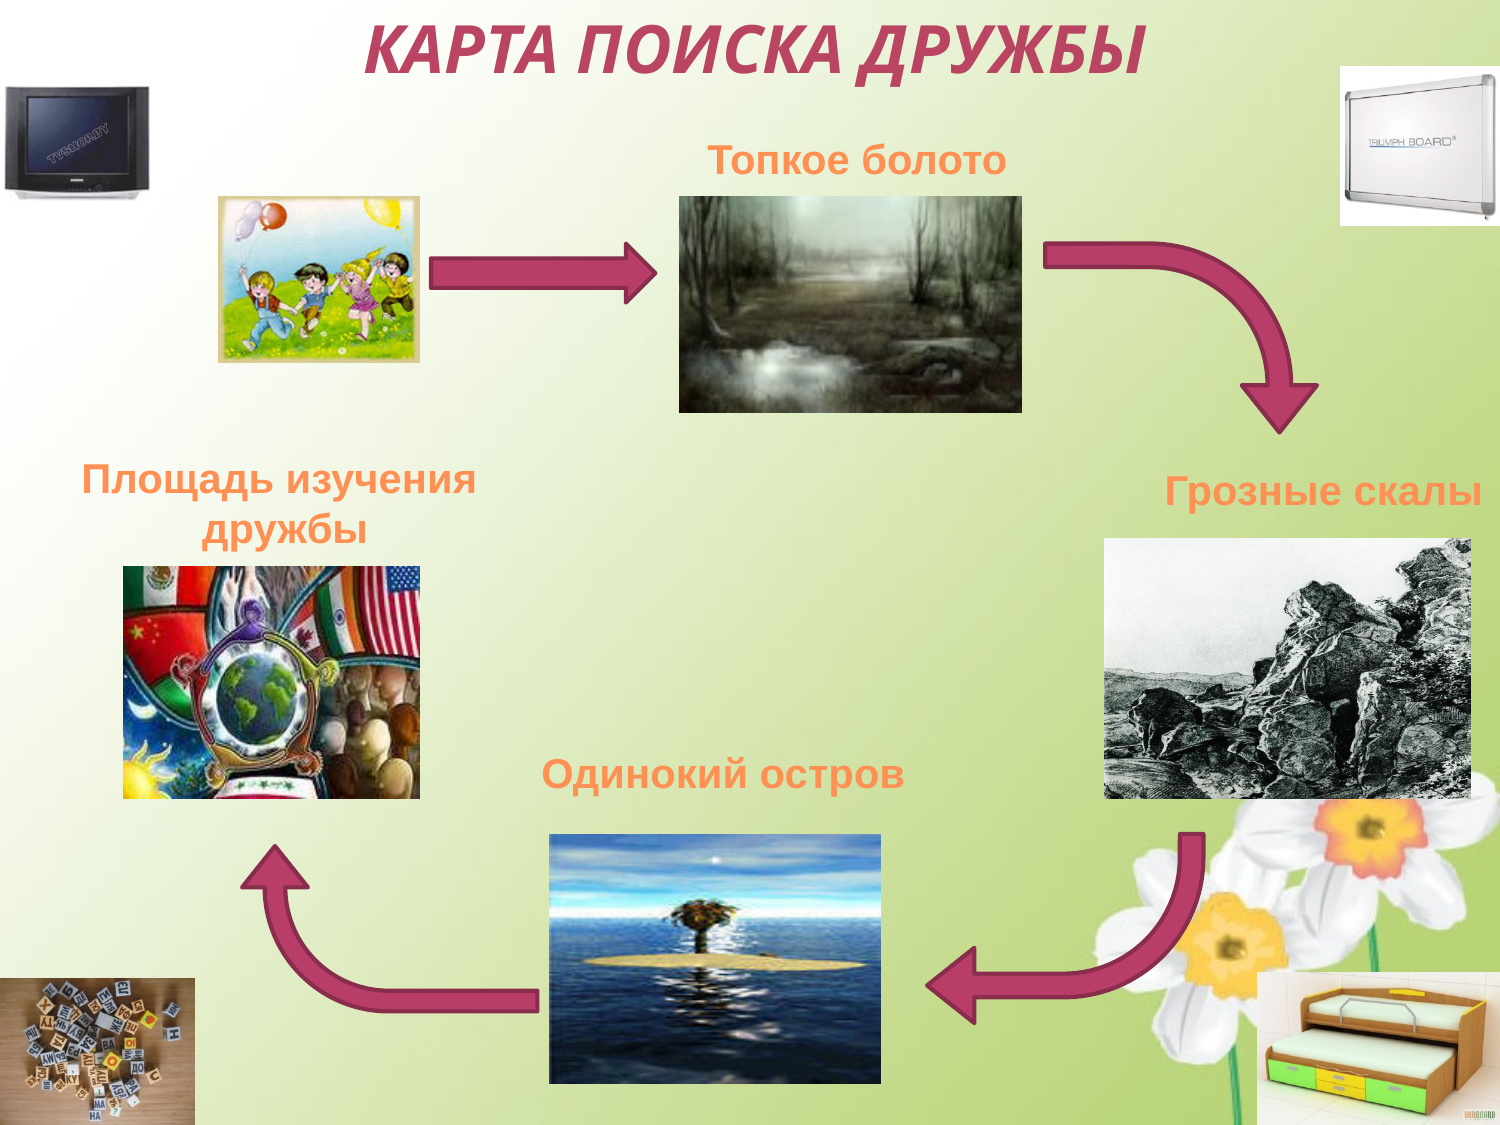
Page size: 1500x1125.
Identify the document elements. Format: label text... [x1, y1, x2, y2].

text_box Площадь изучения дружбы [66, 444, 493, 560]
text_box [428, 241, 658, 305]
text_box [240, 843, 540, 1014]
text_box Топкое болото [692, 125, 1023, 191]
text_box КАРТА поиска дружбы [194, 0, 1306, 95]
picture [0, 0, 1500, 1125]
text_box Грозные скалы [1149, 456, 1499, 521]
text_box [925, 831, 1206, 1025]
text_box [1043, 241, 1319, 435]
text_box Одинокий остров [526, 739, 921, 805]
